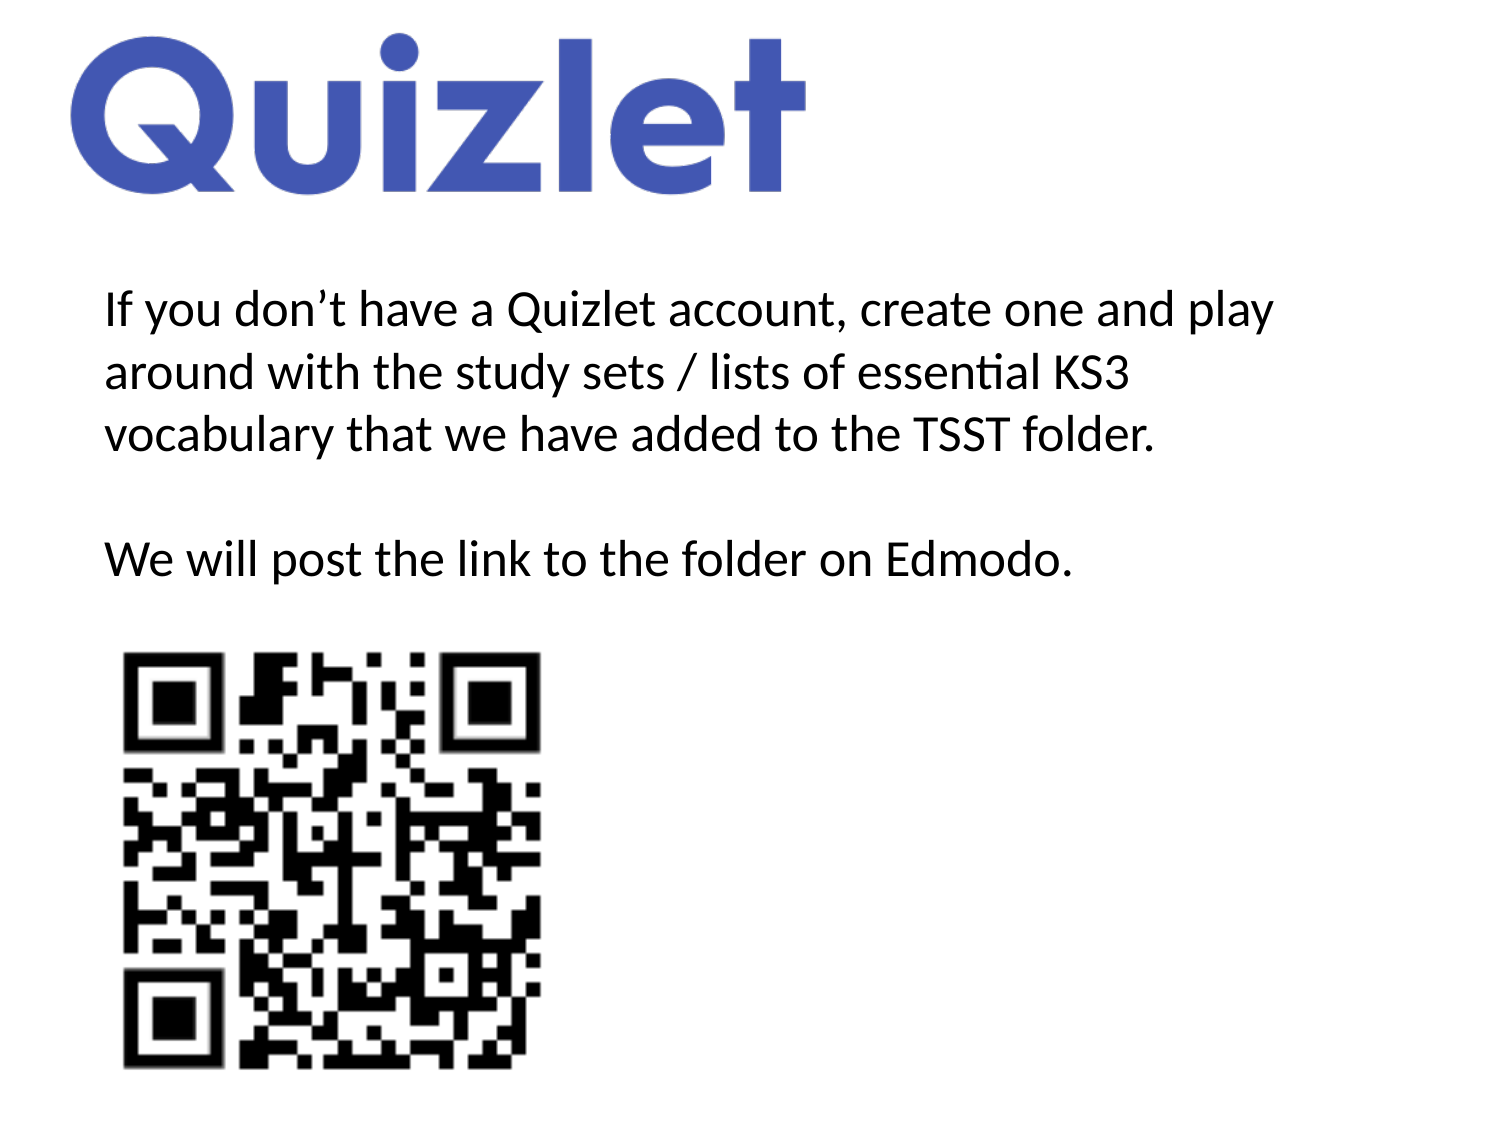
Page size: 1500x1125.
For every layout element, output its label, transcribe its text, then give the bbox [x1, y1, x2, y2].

picture [61, 0, 818, 236]
picture [61, 613, 605, 1125]
text_box If you don’t have a Quizlet account, create one and play around with the study sets / lists of essential KS3 vocabulary that we have added to the TSST folder. We will post the link to the folder on Edmodo. [89, 267, 1378, 657]
